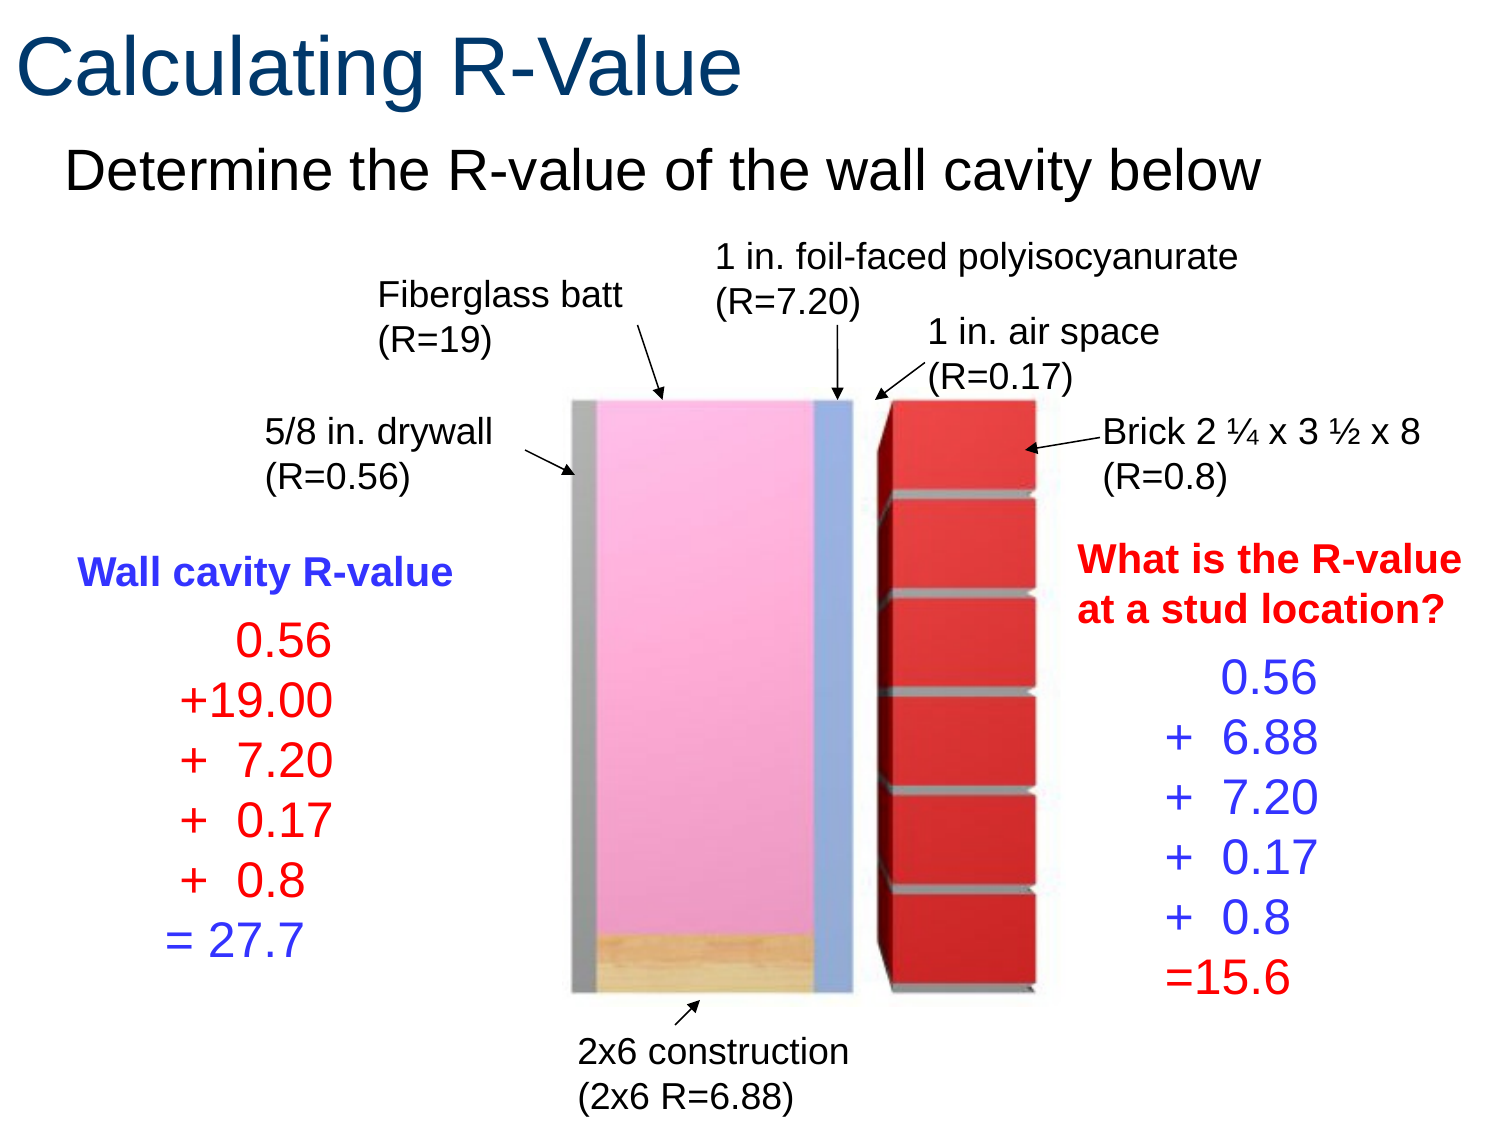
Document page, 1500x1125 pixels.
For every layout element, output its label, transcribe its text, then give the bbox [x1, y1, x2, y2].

text_box =15.6 [1149, 937, 1413, 1013]
text_box = 27.7 [150, 899, 321, 975]
text_box Brick 2 ¼ x 3 ½ x 8 (R=0.8) [1087, 399, 1475, 505]
text_box Wall cavity R-value [62, 537, 488, 603]
text_box 1 in. foil-faced polyisocyanurate (R=7.20) [699, 224, 1325, 330]
text_box 2x6 construction (2x6 R=6.88) [562, 1019, 900, 1125]
text_box 0.56 + 6.88 + 7.20 + 0.17 + 0.8 [1149, 637, 1388, 937]
picture [562, 387, 1066, 1007]
text_box 5/8 in. drywall (R=0.56) [249, 399, 557, 505]
text_box 1 in. air space (R=0.17) [912, 299, 1213, 405]
text_box 0.56 +19.00 + 7.20 + 0.17 + 0.8 [164, 603, 374, 915]
text_box Determine the R-value of the wall cavity below [49, 125, 1488, 210]
text_box What is the R-value at a stud location? [1069, 524, 1500, 640]
text_box Fiberglass batt (R=19) [362, 262, 639, 368]
title Calculating R-Value [0, 0, 875, 125]
